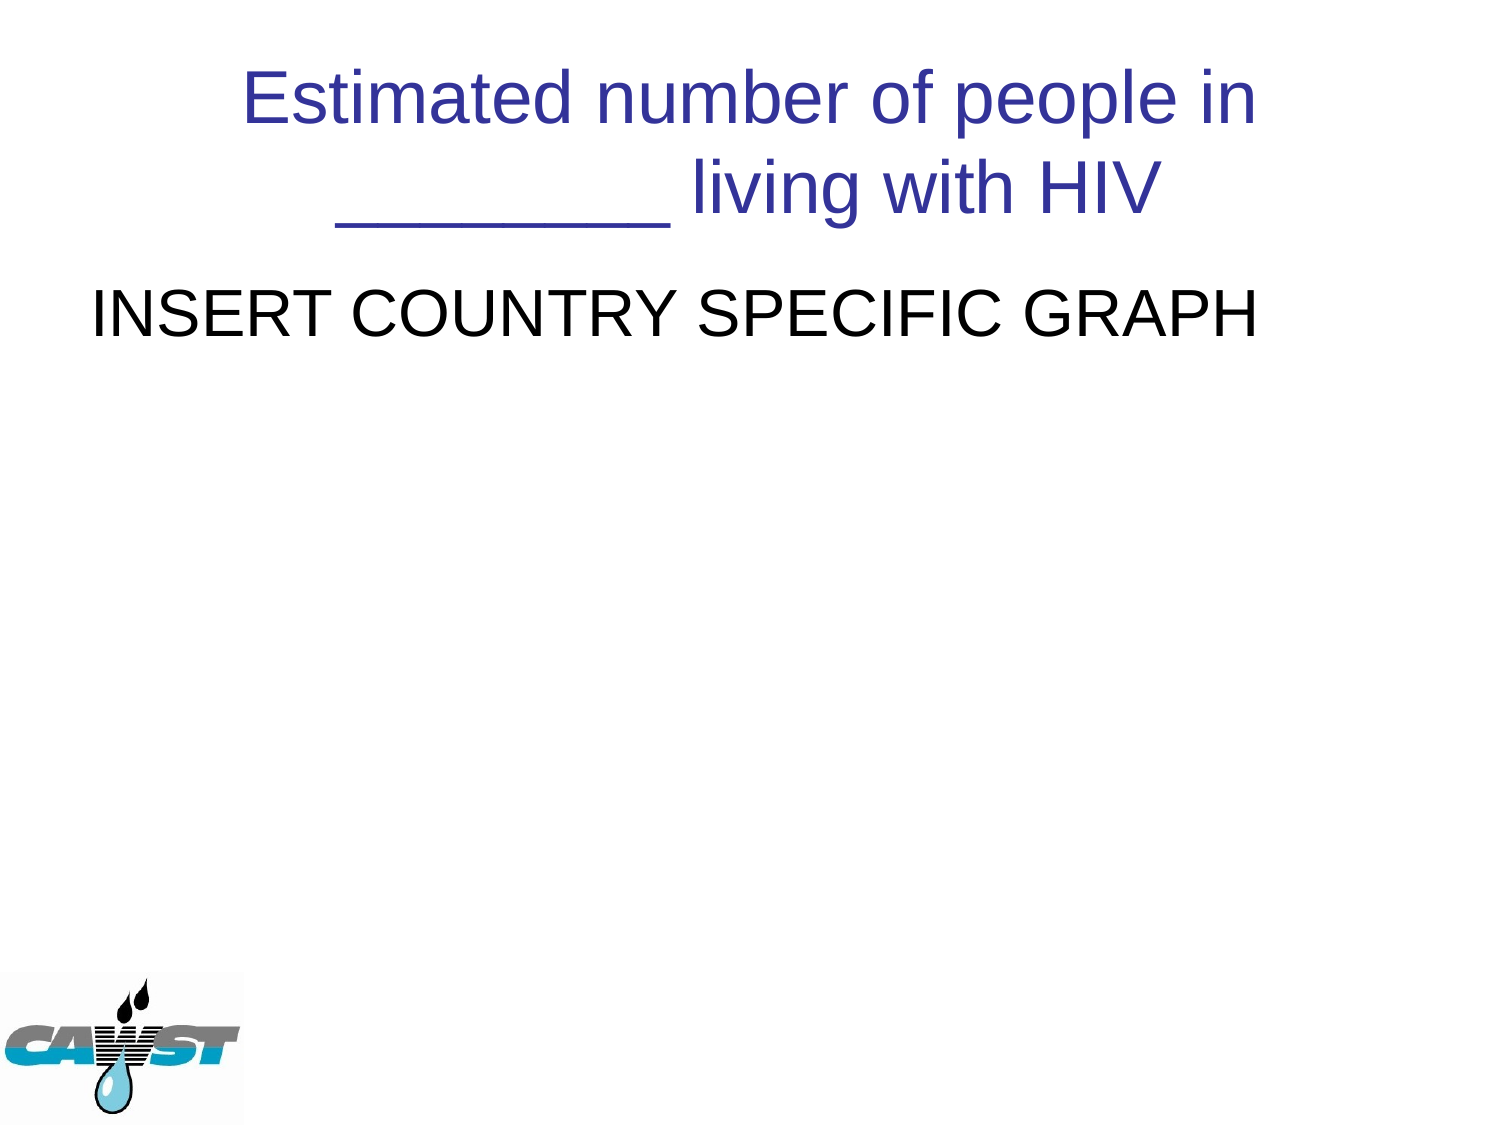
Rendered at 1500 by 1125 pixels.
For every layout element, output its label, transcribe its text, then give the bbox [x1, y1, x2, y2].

picture [0, 972, 245, 1125]
title Estimated number of people in ________ living with HIV [75, 37, 1425, 241]
list INSERT COUNTRY SPECIFIC GRAPH [75, 262, 1425, 1005]
